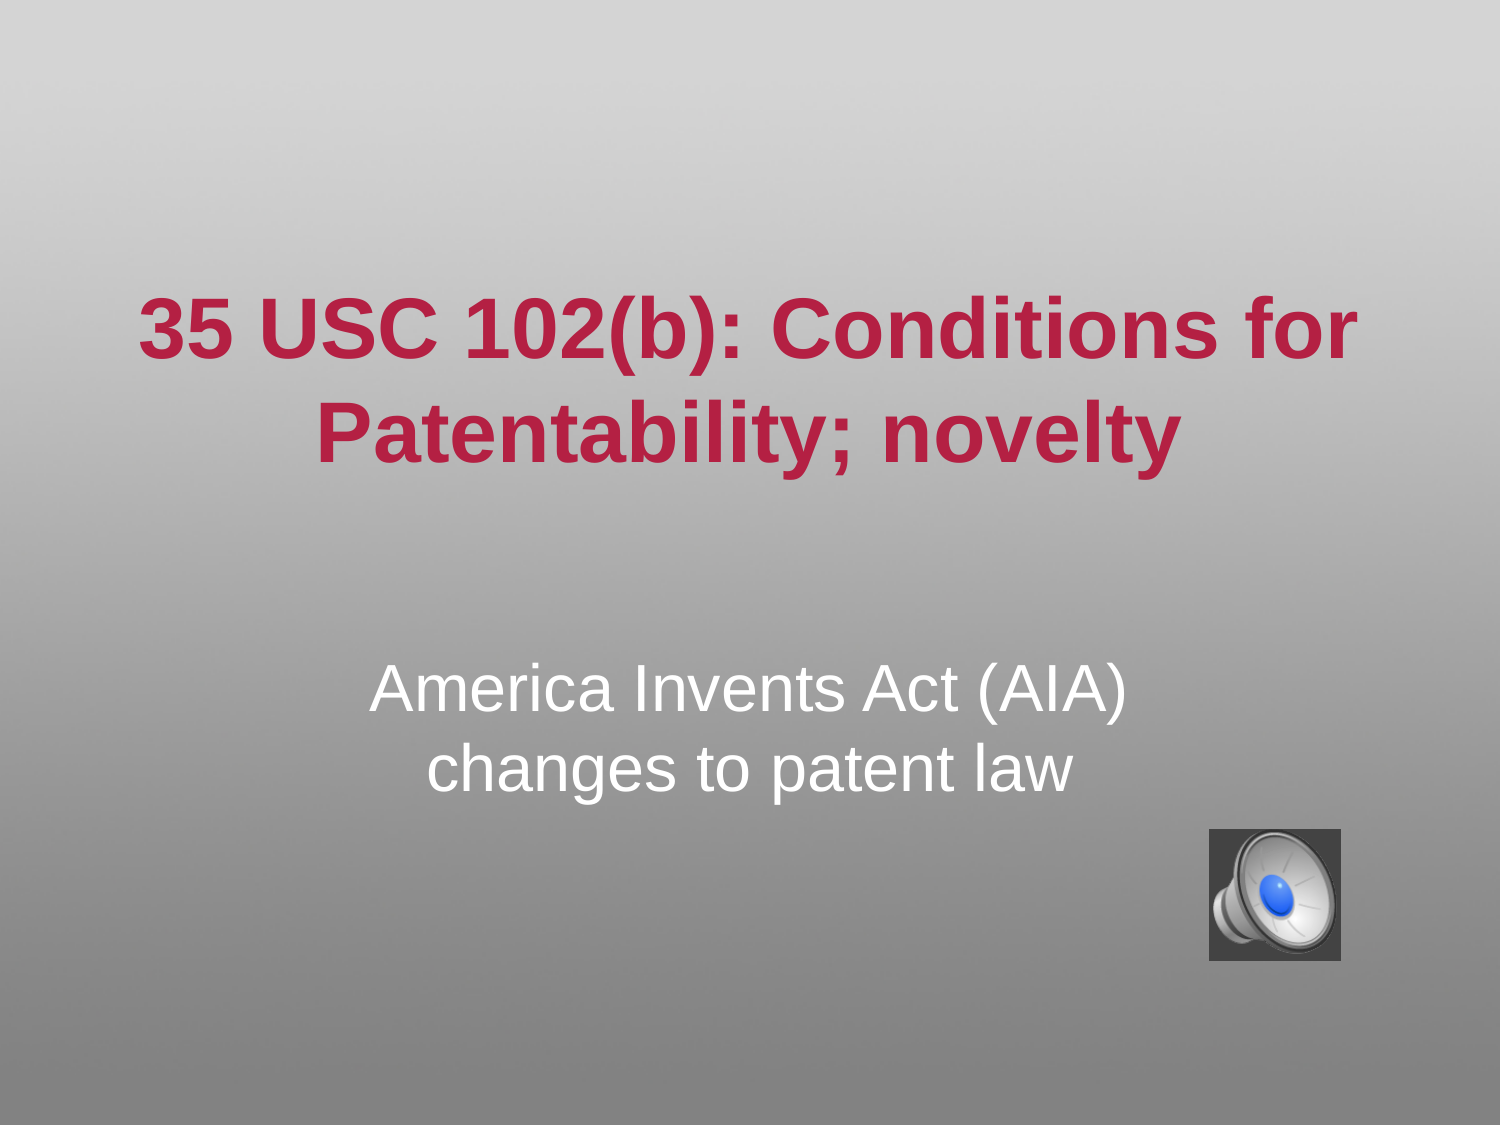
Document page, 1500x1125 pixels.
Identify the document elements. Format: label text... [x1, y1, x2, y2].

picture [0, 0, 1500, 1125]
title 35 USC 102(b): Conditions for Patentability; novelty [112, 265, 1388, 591]
subtitle America Invents Act (AIA) changes to patent law [225, 637, 1275, 925]
